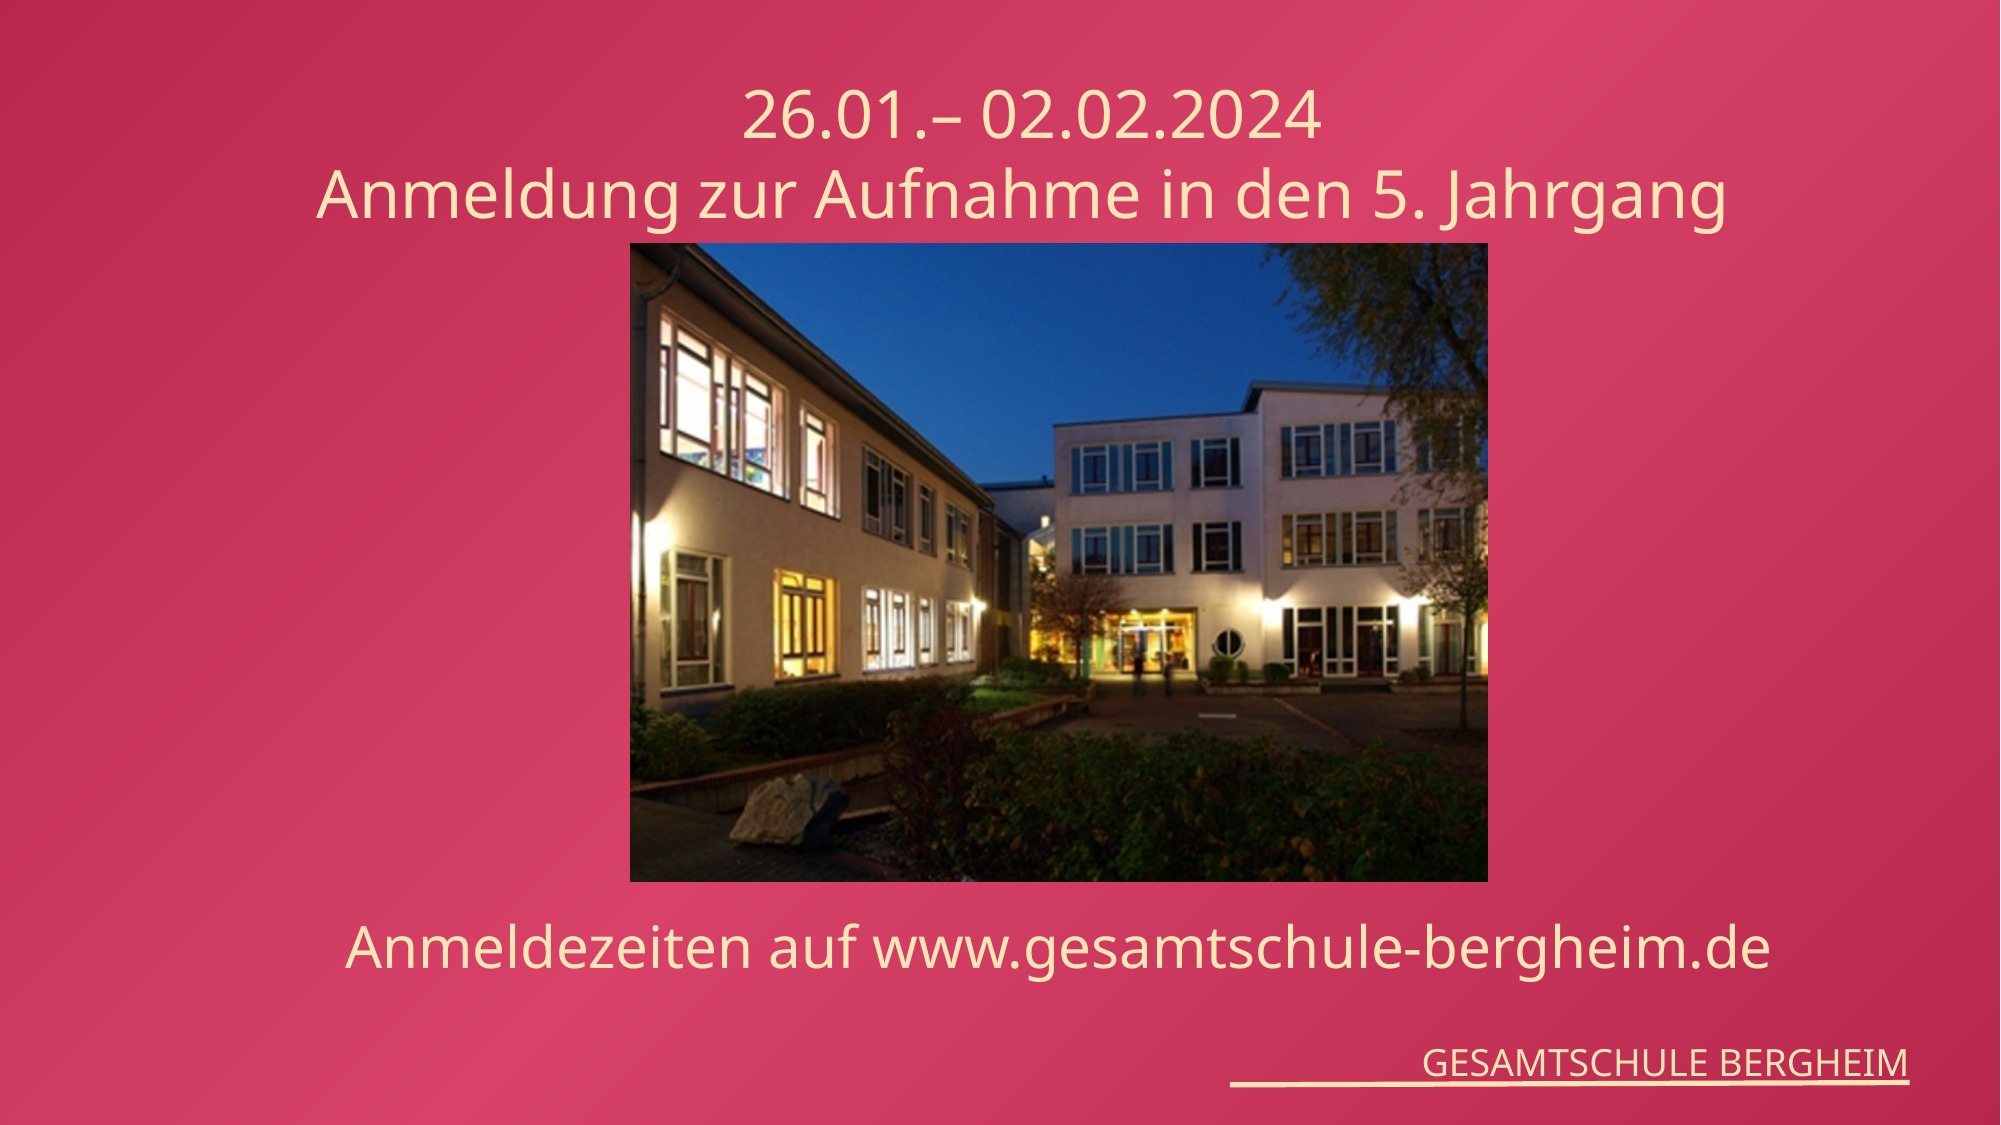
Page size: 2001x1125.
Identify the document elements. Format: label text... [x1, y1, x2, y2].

list Anmeldezeiten auf www.gesamtschule-bergheim.de [244, 903, 1875, 1029]
picture [630, 243, 1488, 882]
text_box 26.01.– 02.02.2024 Anmeldung zur Aufnahme in den 5. Jahrgang [173, 64, 1875, 400]
